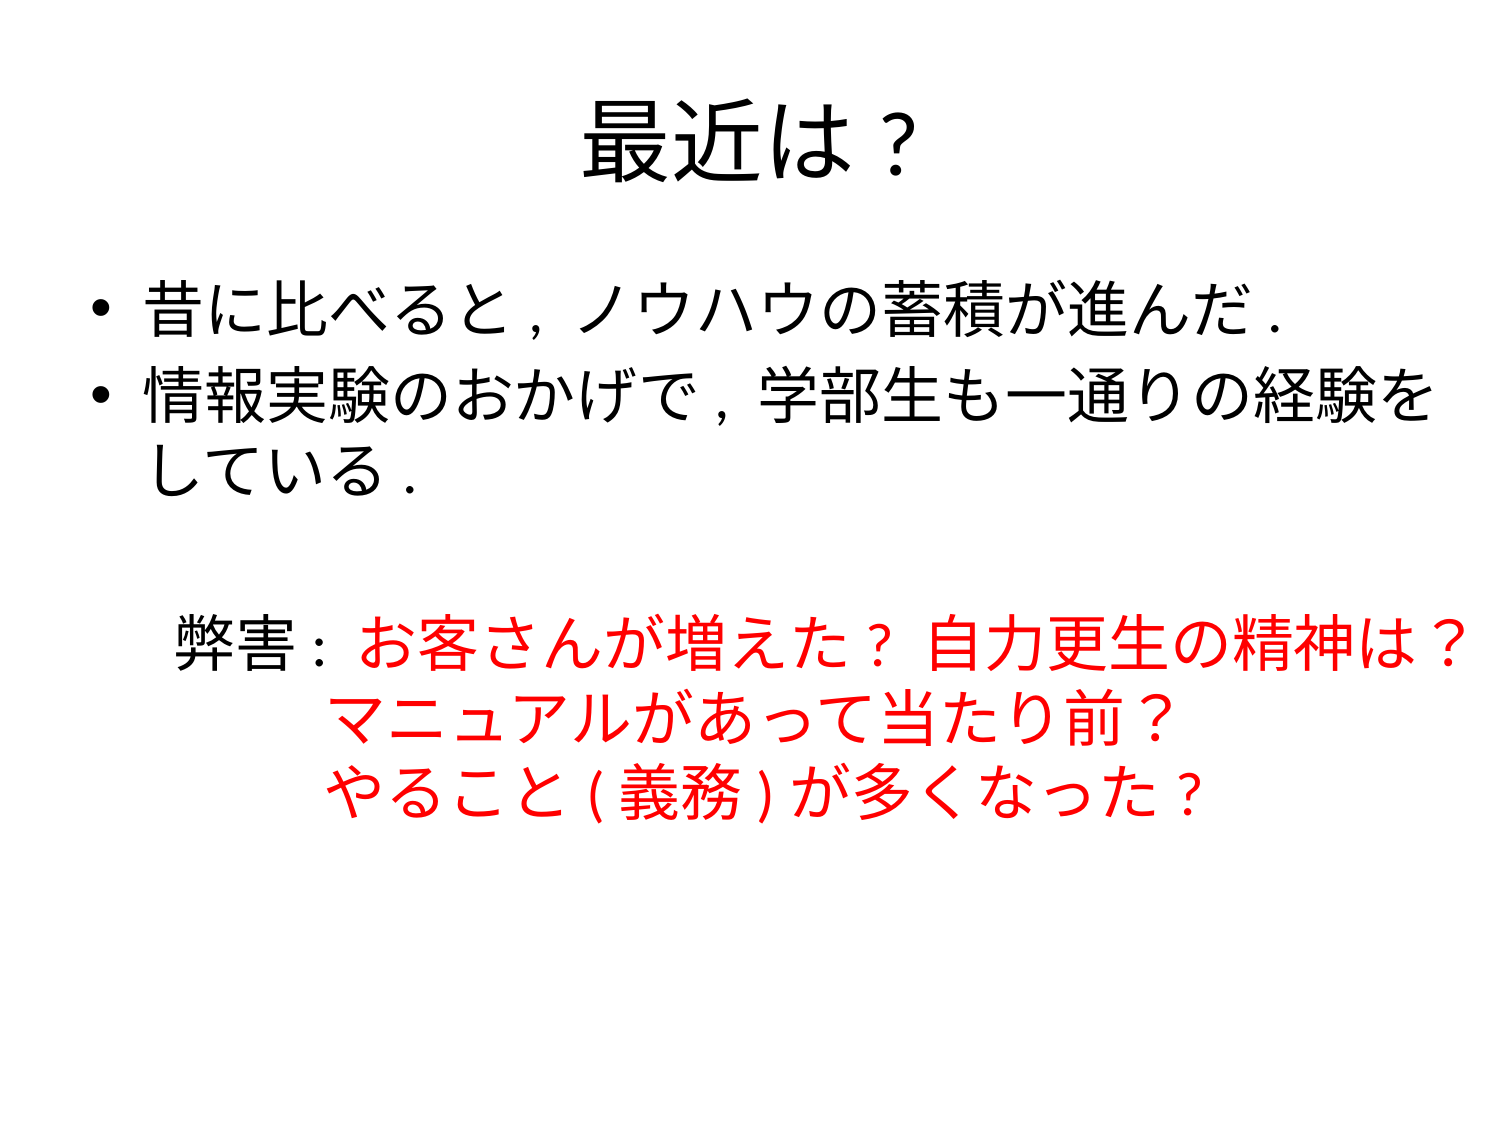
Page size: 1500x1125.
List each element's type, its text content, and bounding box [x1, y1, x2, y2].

list 昔に比べると, ノウハウの蓄積が進んだ. 情報実験のおかげで, 学部生も一通りの経験をしている. 弊害: お客さんが増えた? 自力更生の精神は？ マニュアルがあって当たり前？ やること(義務)が多くなった? [75, 262, 1500, 1005]
title 最近は? [75, 45, 1425, 233]
